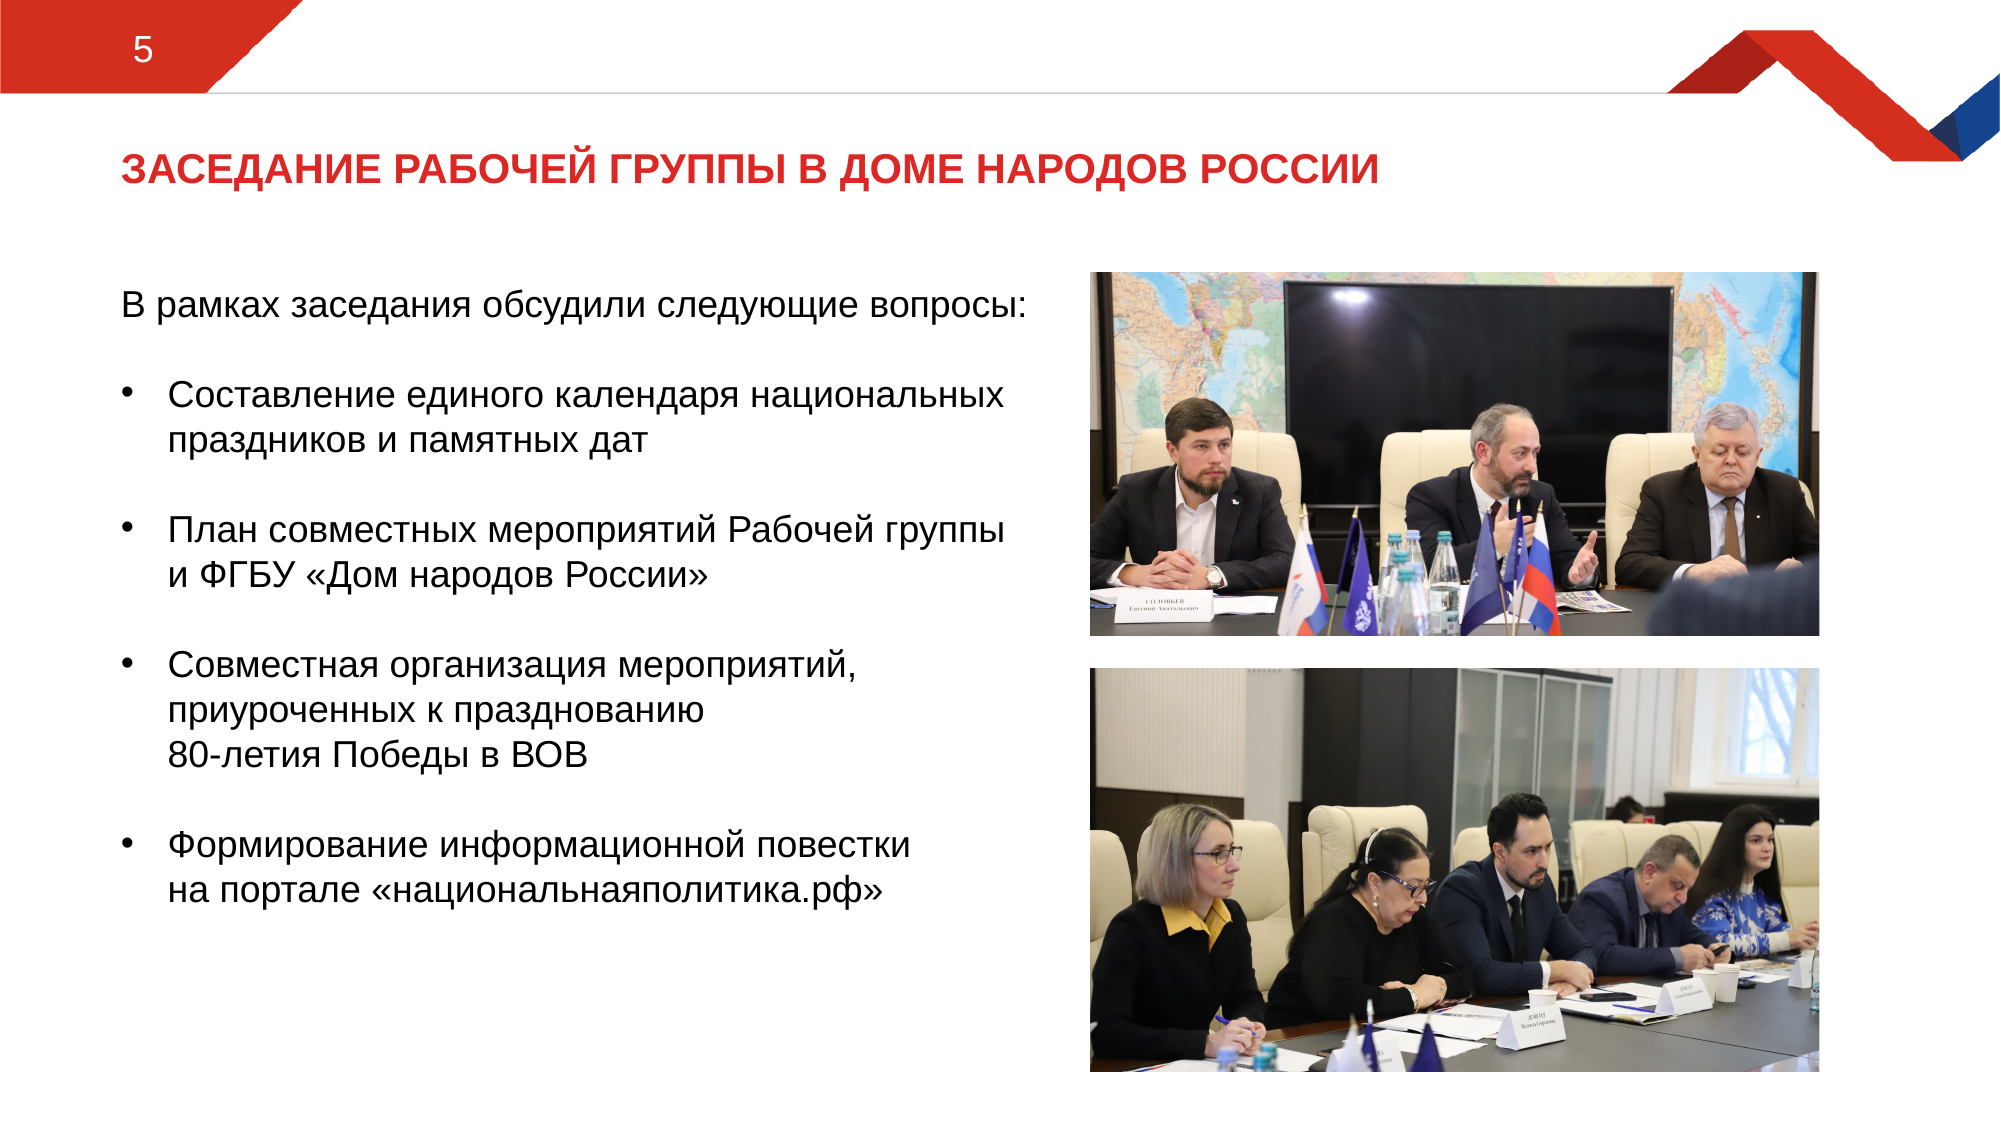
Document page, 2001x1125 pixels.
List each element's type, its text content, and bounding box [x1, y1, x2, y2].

picture [0, 0, 2000, 212]
picture [1089, 271, 1820, 636]
text_box Заседание рабочей группы в доме народов россии [106, 140, 1927, 261]
slide_number 5 [73, 4, 170, 91]
text_box В рамках заседания обсудили следующие вопросы: Составление единого календаря национальных праздников и памятных дат План совместных мероприятий Рабочей группы и ФГБУ «Дом народов России» Совместная организация мероприятий, приуроченных к празднованию 80-летия Победы в ВОВ Формирование информационной повестки на портале «национальнаяполитика.рф» [106, 272, 1050, 917]
picture [1089, 668, 1820, 1072]
